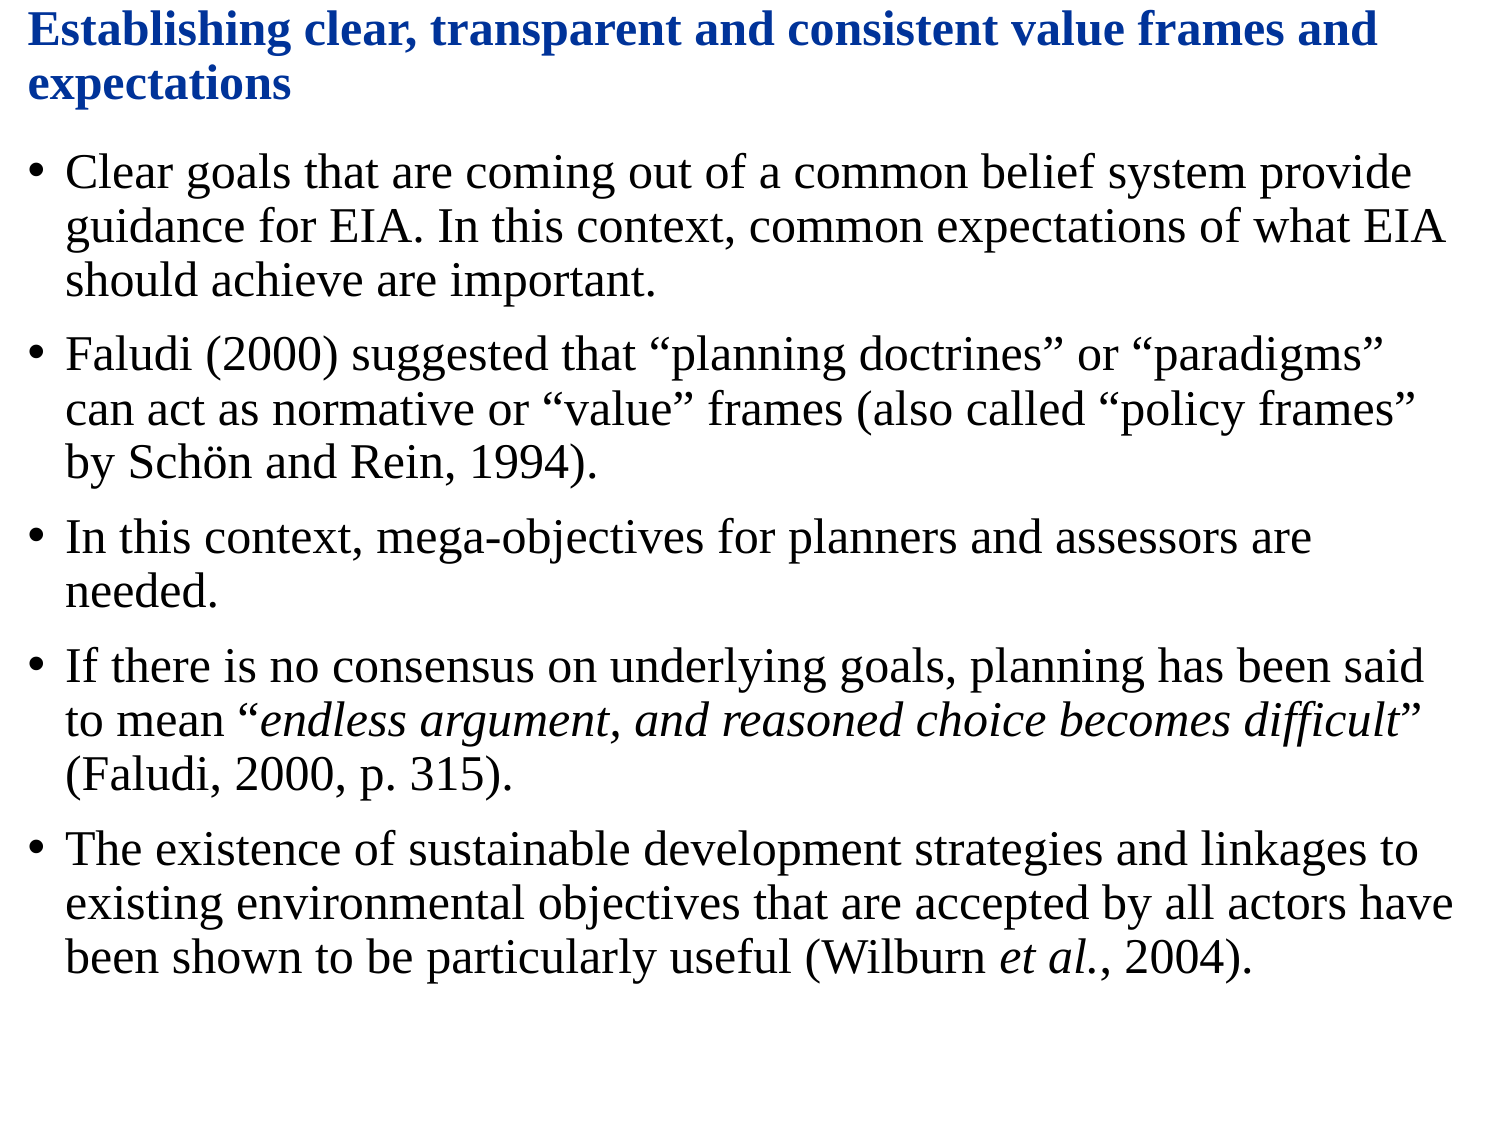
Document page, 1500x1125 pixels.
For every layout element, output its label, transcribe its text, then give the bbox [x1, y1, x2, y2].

title Establishing clear, transparent and consistent value frames and expectations [12, 0, 1500, 113]
list Clear goals that are coming out of a common belief system provide guidance for EIA. In this context, common expectations of what EIA should achieve are important. Faludi (2000) suggested that “planning doctrines” or “paradigms” can act as normative or “value” frames (also called “policy frames” by Schön and Rein, 1994). In this context, mega-objectives for planners and assessors are needed. If there is no consensus on underlying goals, planning has been said to mean “endless argument, and reasoned choice becomes difficult” (Faludi, 2000, p. 315). The existence of sustainable development strategies and linkages to existing environmental objectives that are accepted by all actors have been shown to be particularly useful (Wilburn et al., 2004). [12, 137, 1475, 1100]
